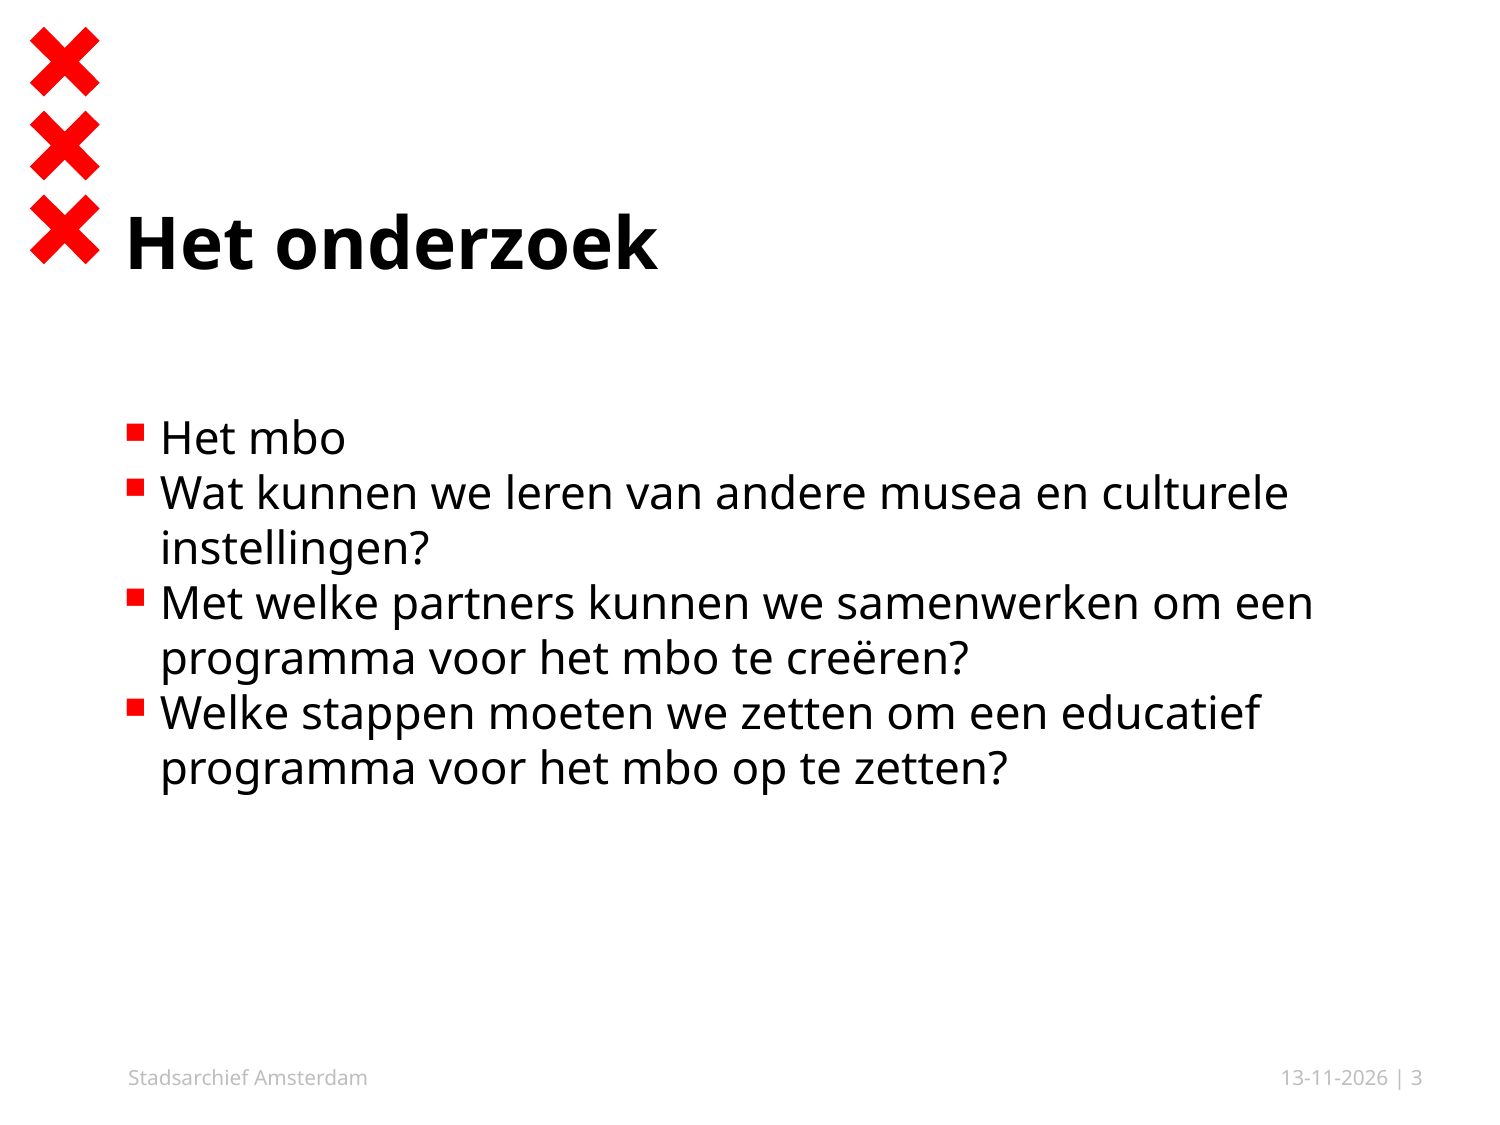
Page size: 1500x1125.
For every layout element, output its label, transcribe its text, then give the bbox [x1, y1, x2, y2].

footer Stadsarchief Amsterdam [128, 1064, 1144, 1094]
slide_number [1264, 1064, 1389, 1094]
list Het mbo Wat kunnen we leren van andere musea en culturele instellingen? Met welke partners kunnen we samenwerken om een programma voor het mbo te creëren? Welke stappen moeten we zetten om een educatief programma voor het mbo op te zetten? [124, 408, 1439, 867]
title Het onderzoek [124, 196, 1439, 384]
slide_number | 3 [1393, 1064, 1442, 1094]
